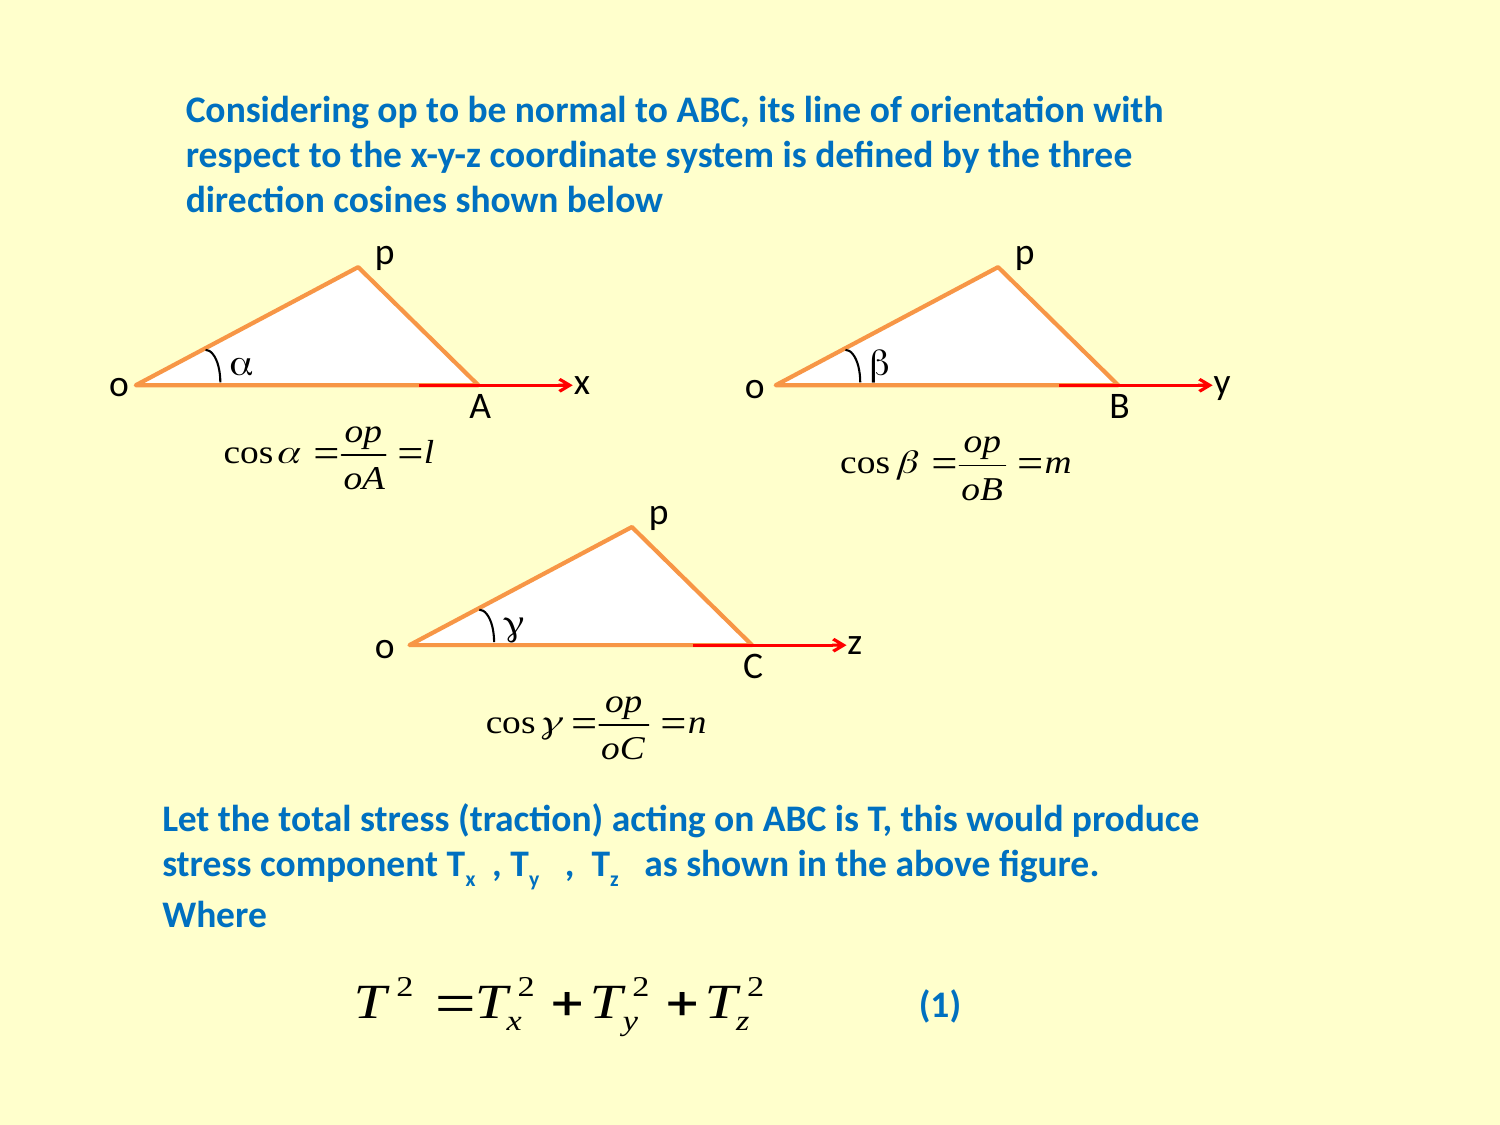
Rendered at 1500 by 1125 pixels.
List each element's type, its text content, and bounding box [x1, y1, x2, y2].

text_box Considering op to be normal to ABC, its line of orientation with respect to the x-y-z coordinate system is defined by the three direction cosines shown below [171, 78, 1247, 228]
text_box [729, 219, 1259, 508]
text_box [94, 219, 619, 498]
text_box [359, 479, 892, 768]
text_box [348, 964, 774, 1047]
text_box Let the total stress (traction) acting on ABC is T, this would produce stress component Tx , Ty , Tz as shown in the above figure. Where (1) [147, 786, 1223, 1078]
